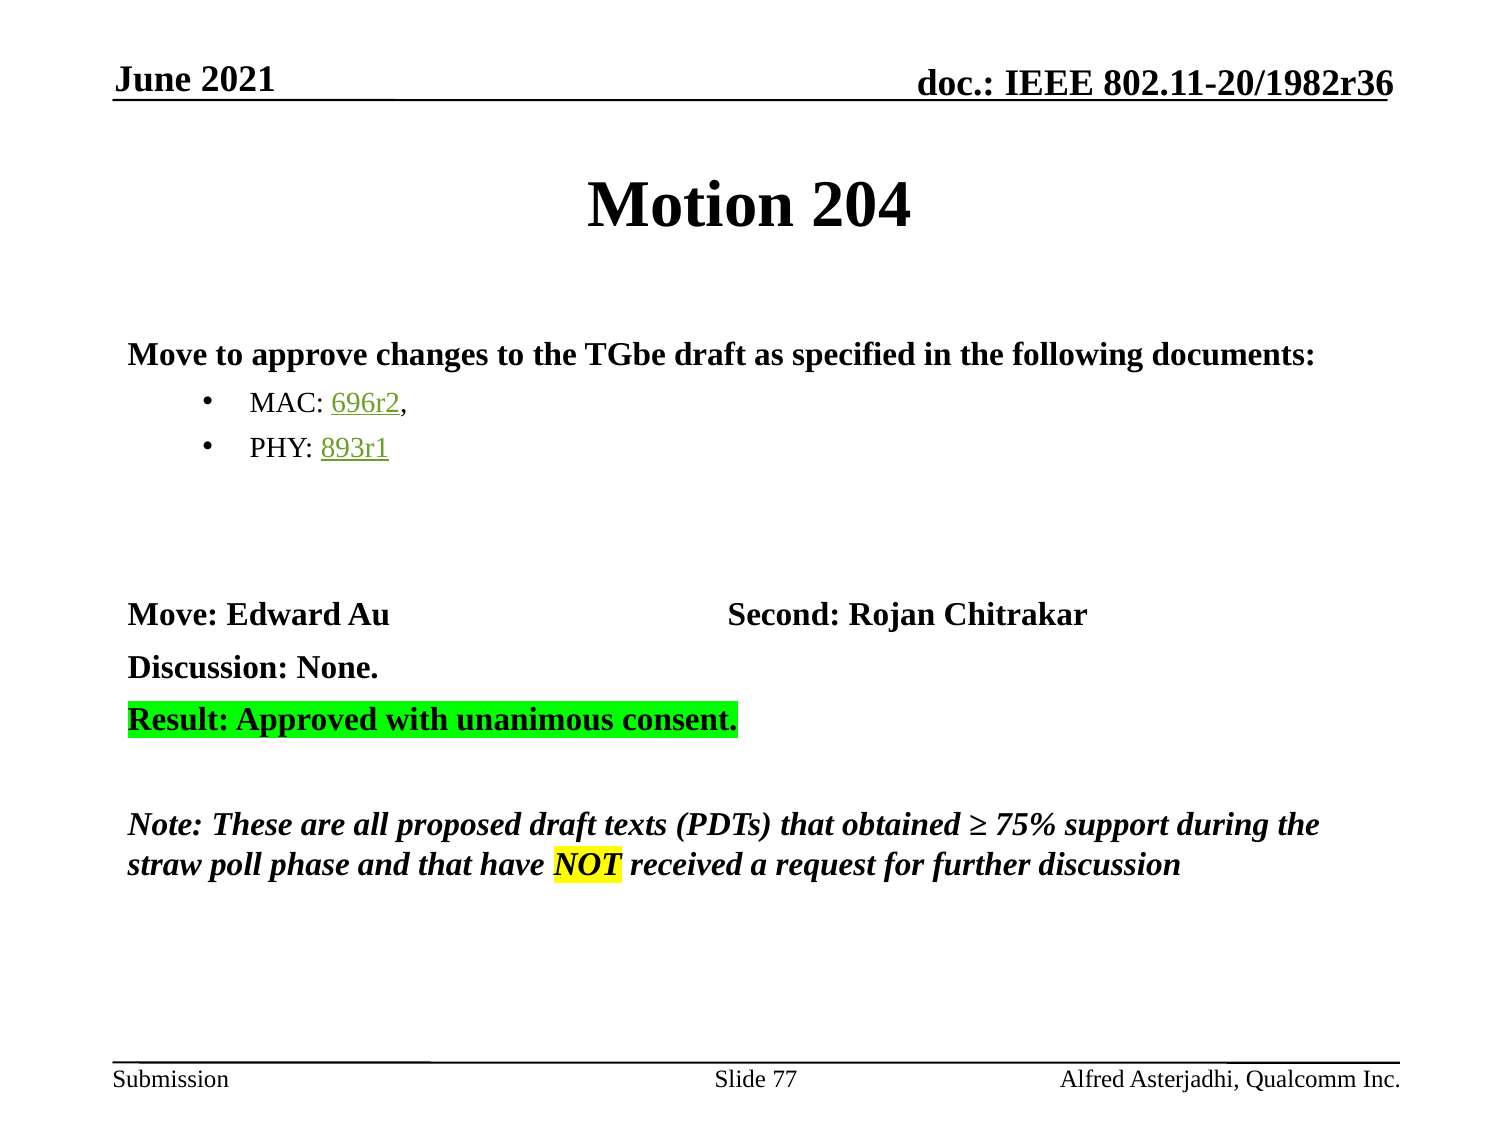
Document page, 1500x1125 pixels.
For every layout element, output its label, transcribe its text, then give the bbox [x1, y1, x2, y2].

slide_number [114, 54, 423, 100]
slide_number Slide 77 [712, 1061, 800, 1123]
list Move to approve changes to the TGbe draft as specified in the following documents: MAC: 696r2, PHY: 893r1 Move: Edward Au Second: Rojan Chitrakar Discussion: None. Result: Approved with unanimous consent. Note: These are all proposed draft texts (PDTs) that obtained ≥ 75% support during the straw poll phase and that have NOT received a request for further discussion [112, 324, 1388, 1000]
footer Alfred Asterjadhi, Qualcomm Inc. [878, 1061, 1402, 1093]
title Motion 204 [112, 112, 1388, 288]
